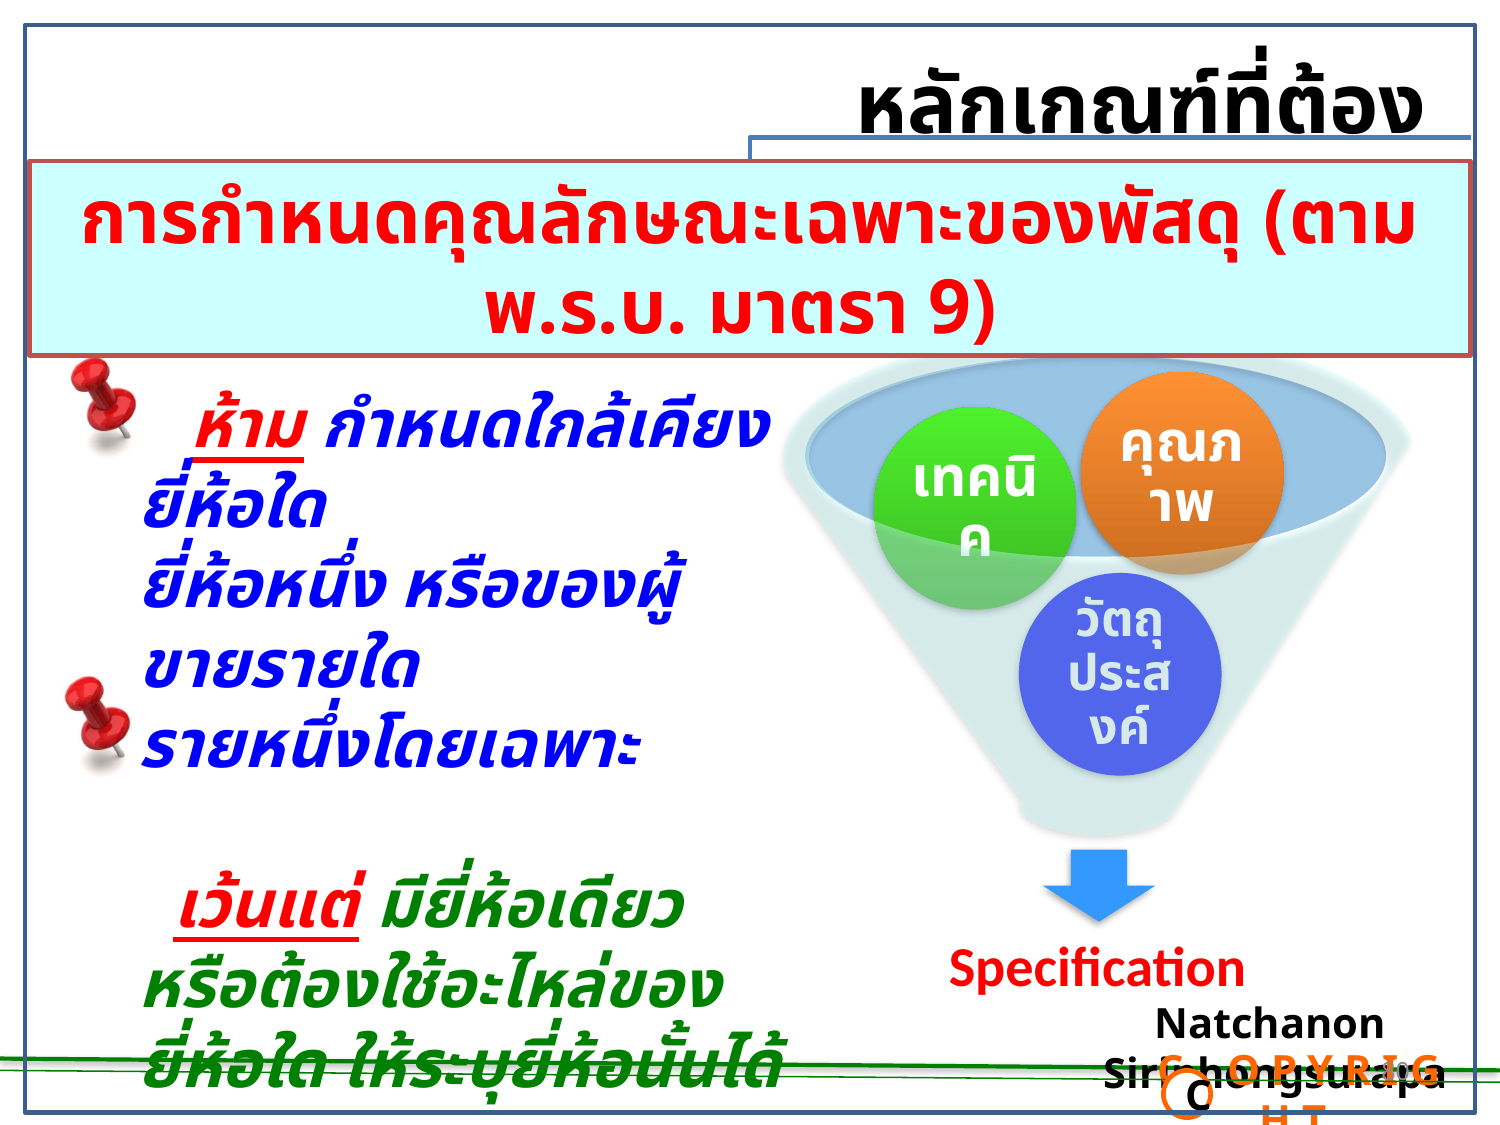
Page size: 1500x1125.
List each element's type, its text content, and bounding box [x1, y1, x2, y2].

text_box การกำหนดคุณลักษณะเฉพาะของพัสดุ (ตาม พ.ร.บ. มาตรา 9) [27, 297, 1473, 358]
picture [46, 668, 160, 782]
text_box หลักเกณฑ์ที่ต้องคำนึงถึง [797, 42, 1442, 135]
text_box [29, 136, 1471, 291]
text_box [537, 326, 1495, 1048]
text_box [23, 23, 1477, 1021]
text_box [0, 1022, 1500, 1118]
picture [52, 349, 166, 463]
